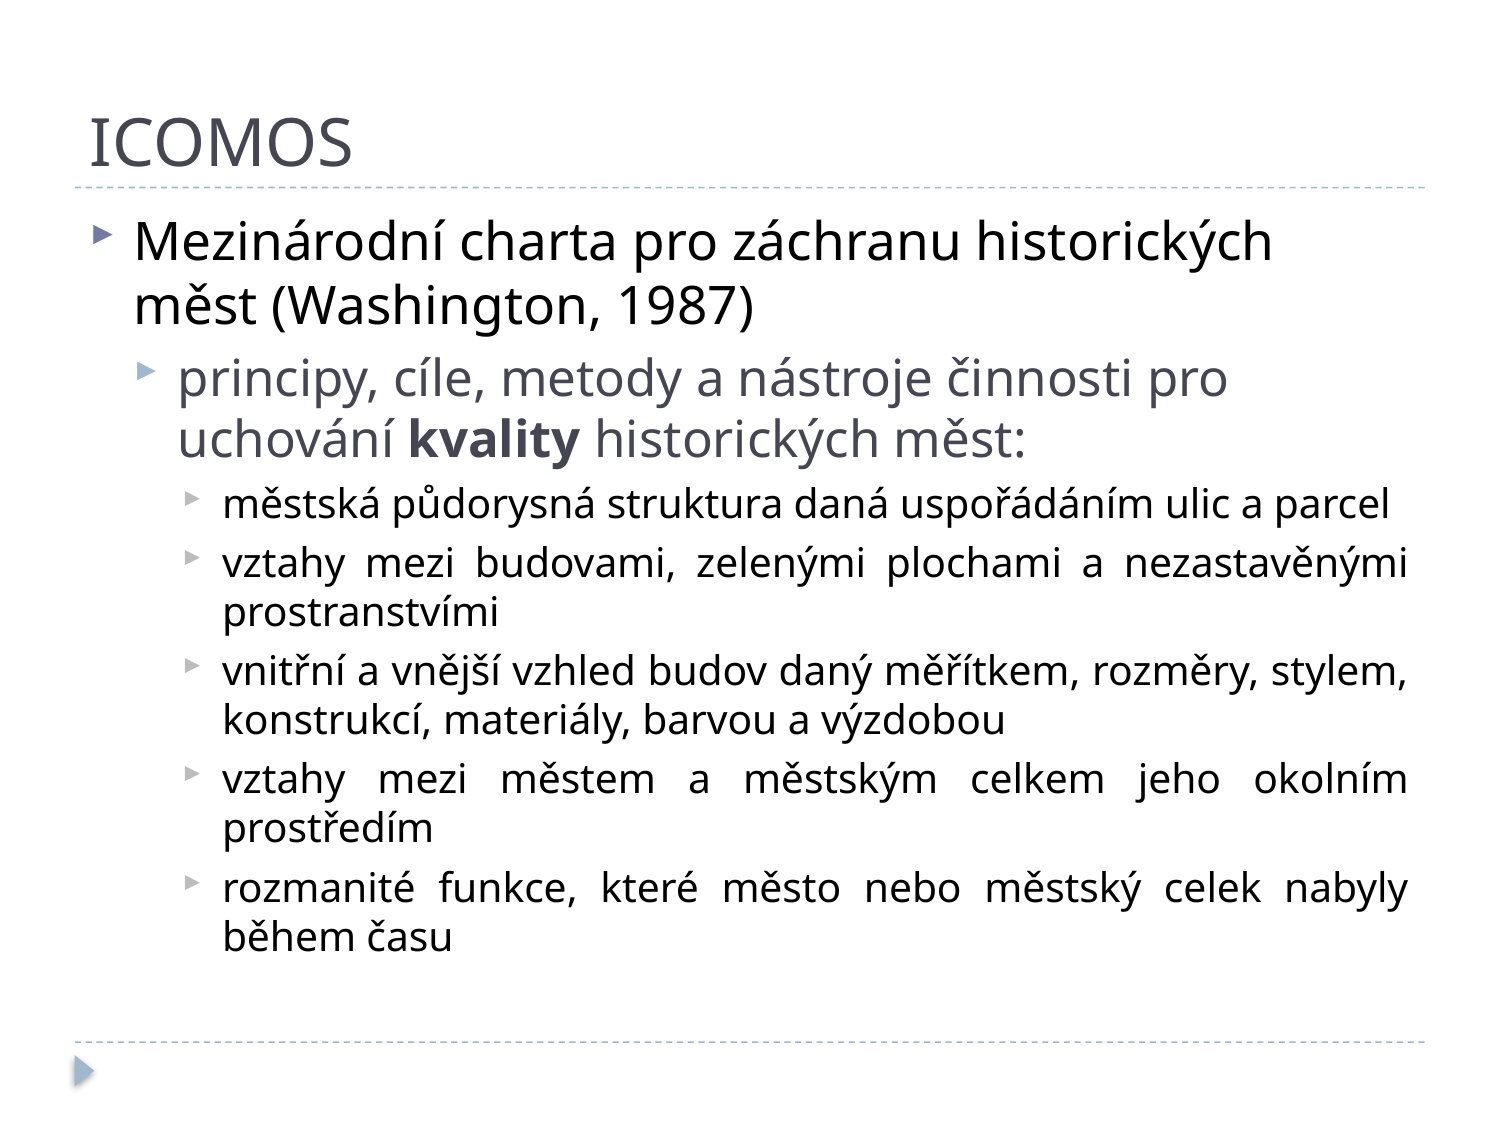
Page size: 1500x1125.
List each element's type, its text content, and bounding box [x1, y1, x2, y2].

list Mezinárodní charta pro záchranu historických měst (Washington, 1987) principy, cíle, metody a nástroje činnosti pro uchování kvality historických měst: městská půdorysná struktura daná uspořádáním ulic a parcel vztahy mezi budovami, zelenými plochami a nezastavěnými prostranstvími vnitřní a vnější vzhled budov daný měřítkem, rozměry, stylem, konstrukcí, materiály, barvou a výzdobou vztahy mezi městem a městským celkem jeho okolním prostředím rozmanité funkce, které město nebo městský celek nabyly během času [75, 200, 1425, 1010]
title ICOMOS [75, 24, 1425, 188]
